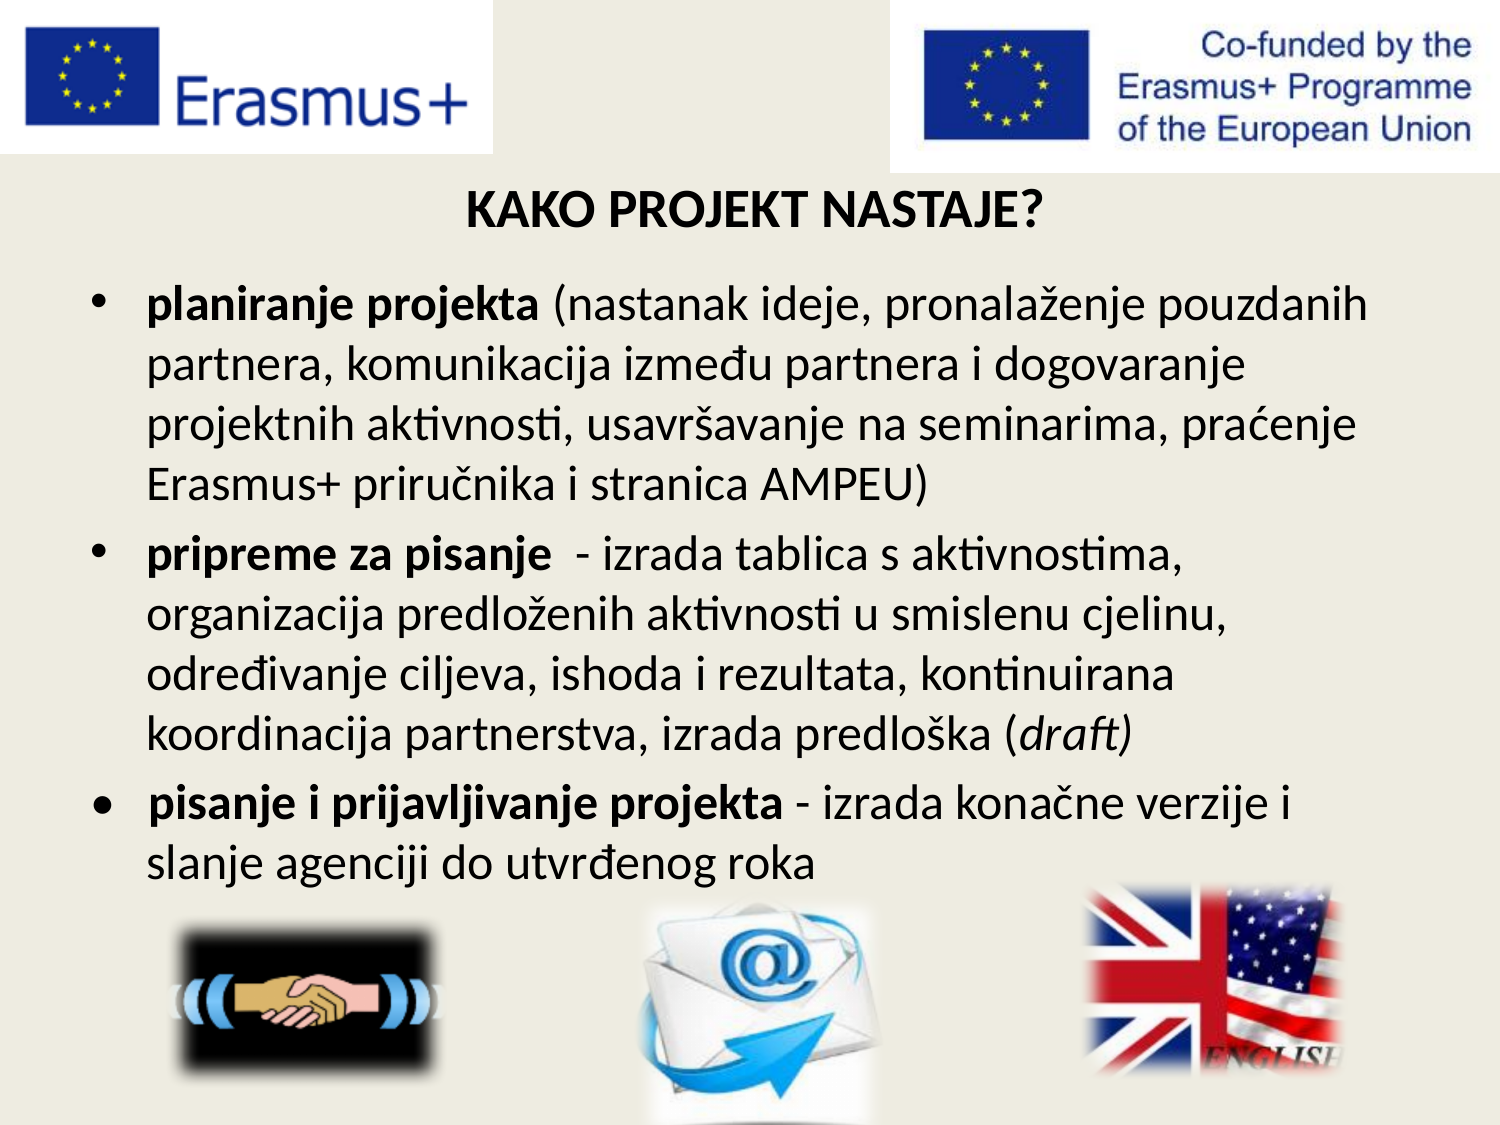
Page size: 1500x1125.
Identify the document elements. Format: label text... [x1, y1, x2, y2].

picture [890, 0, 1500, 173]
picture [1077, 878, 1350, 1081]
picture [163, 913, 449, 1091]
picture [0, 0, 493, 154]
picture [632, 890, 888, 1125]
list planiranje projekta (nastanak ideje, pronalaženje pouzdanih partnera, komunikacija između partnera i dogovaranje projektnih aktivnosti, usavršavanje na seminarima, praćenje Erasmus+ priručnika i stranica AMPEU) pripreme za pisanje - izrada tablica s aktivnostima, organizacija predloženih aktivnosti u smislenu cjelinu, određivanje ciljeva, ishoda i rezultata, kontinuirana koordinacija partnerstva, izrada predloška (draft) • pisanje i prijavljivanje projekta - izrada konačne verzije i slanje agenciji do utvrđenog roka [74, 262, 1426, 1006]
title KAKO PROJEKT NASTAJE? [74, 44, 1426, 247]
